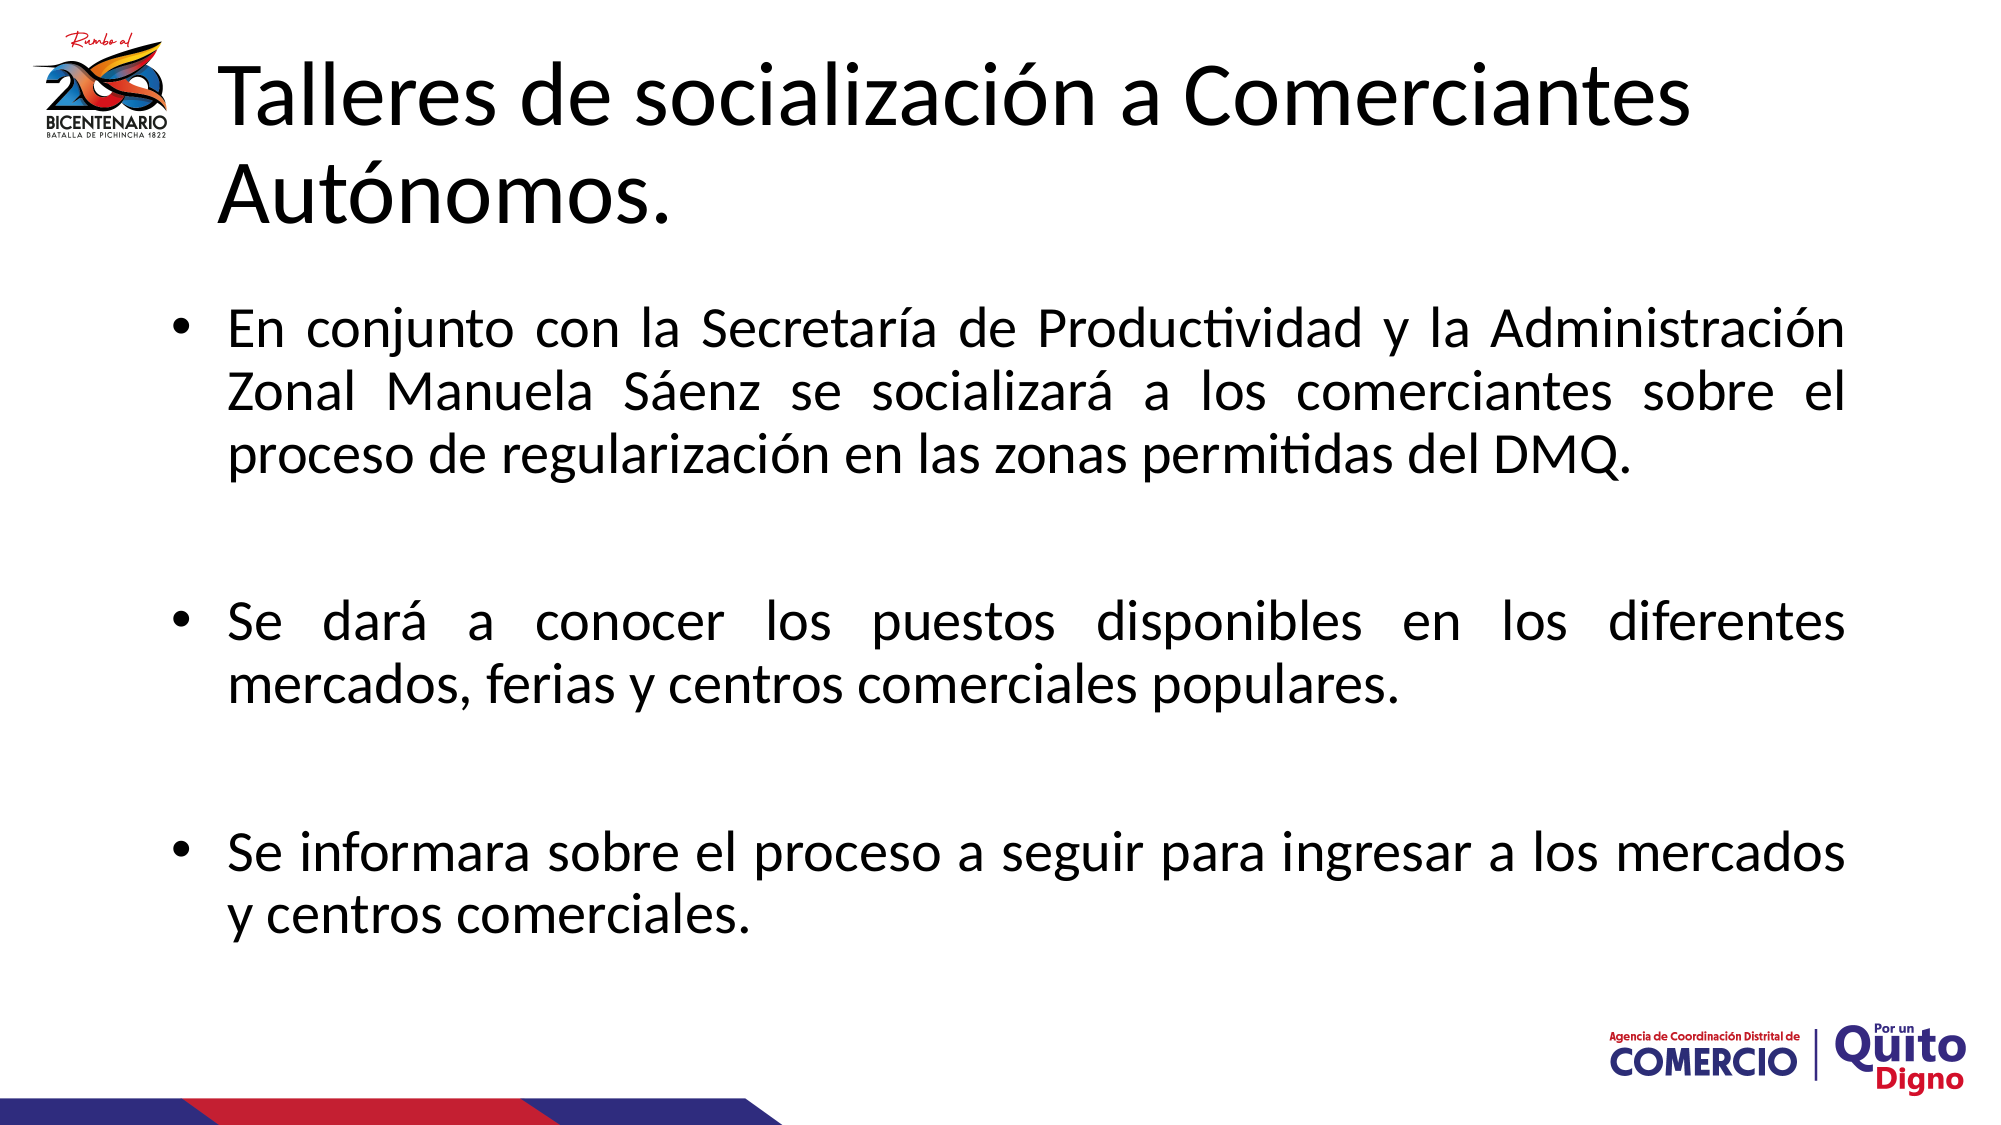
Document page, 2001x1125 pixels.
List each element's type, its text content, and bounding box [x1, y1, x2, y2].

title Talleres de socialización a Comerciantes Autónomos. [202, 36, 1894, 254]
picture [0, 0, 2001, 1125]
list En conjunto con la Secretaría de Productividad y la Administración Zonal Manuela Sáenz se socializará a los comerciantes sobre el proceso de regularización en las zonas permitidas del DMQ. Se dará a conocer los puestos disponibles en los diferentes mercados, ferias y centros comerciales populares. Se informara sobre el proceso a seguir para ingresar a los mercados y centros comerciales. [137, 290, 1863, 983]
